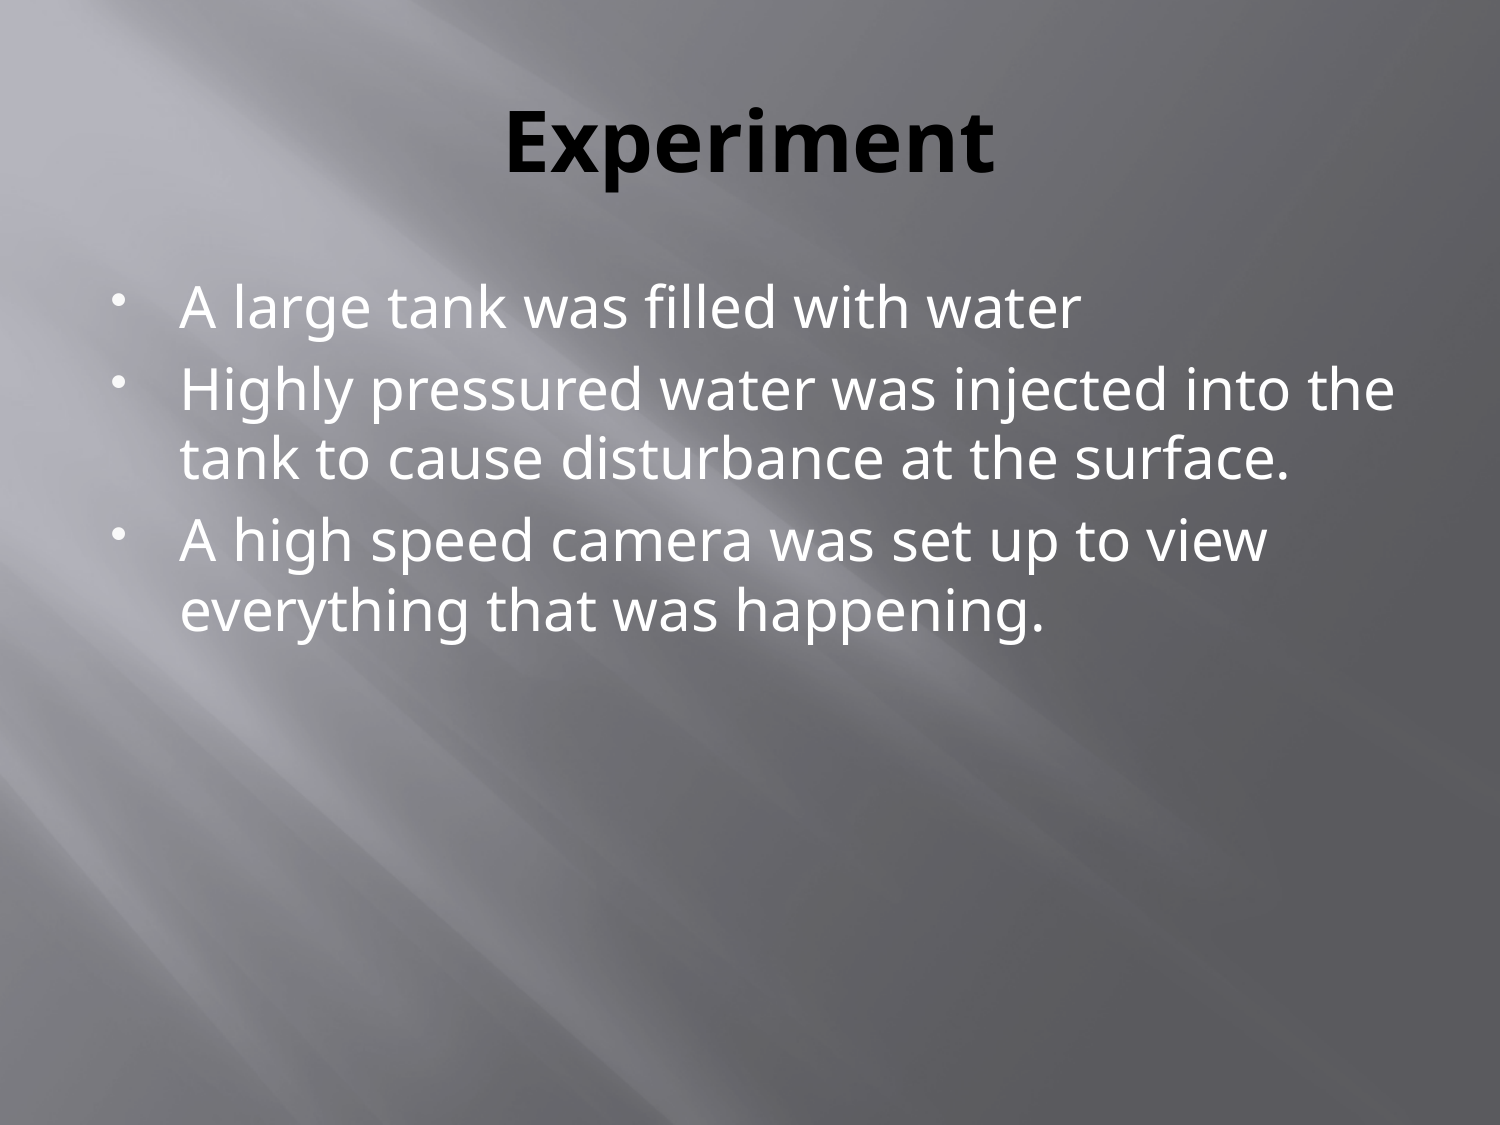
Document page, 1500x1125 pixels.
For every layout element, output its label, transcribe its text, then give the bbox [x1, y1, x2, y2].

title Experiment [75, 45, 1425, 233]
list A large tank was filled with water Highly pressured water was injected into the tank to cause disturbance at the surface. A high speed camera was set up to view everything that was happening. [75, 262, 1425, 1035]
